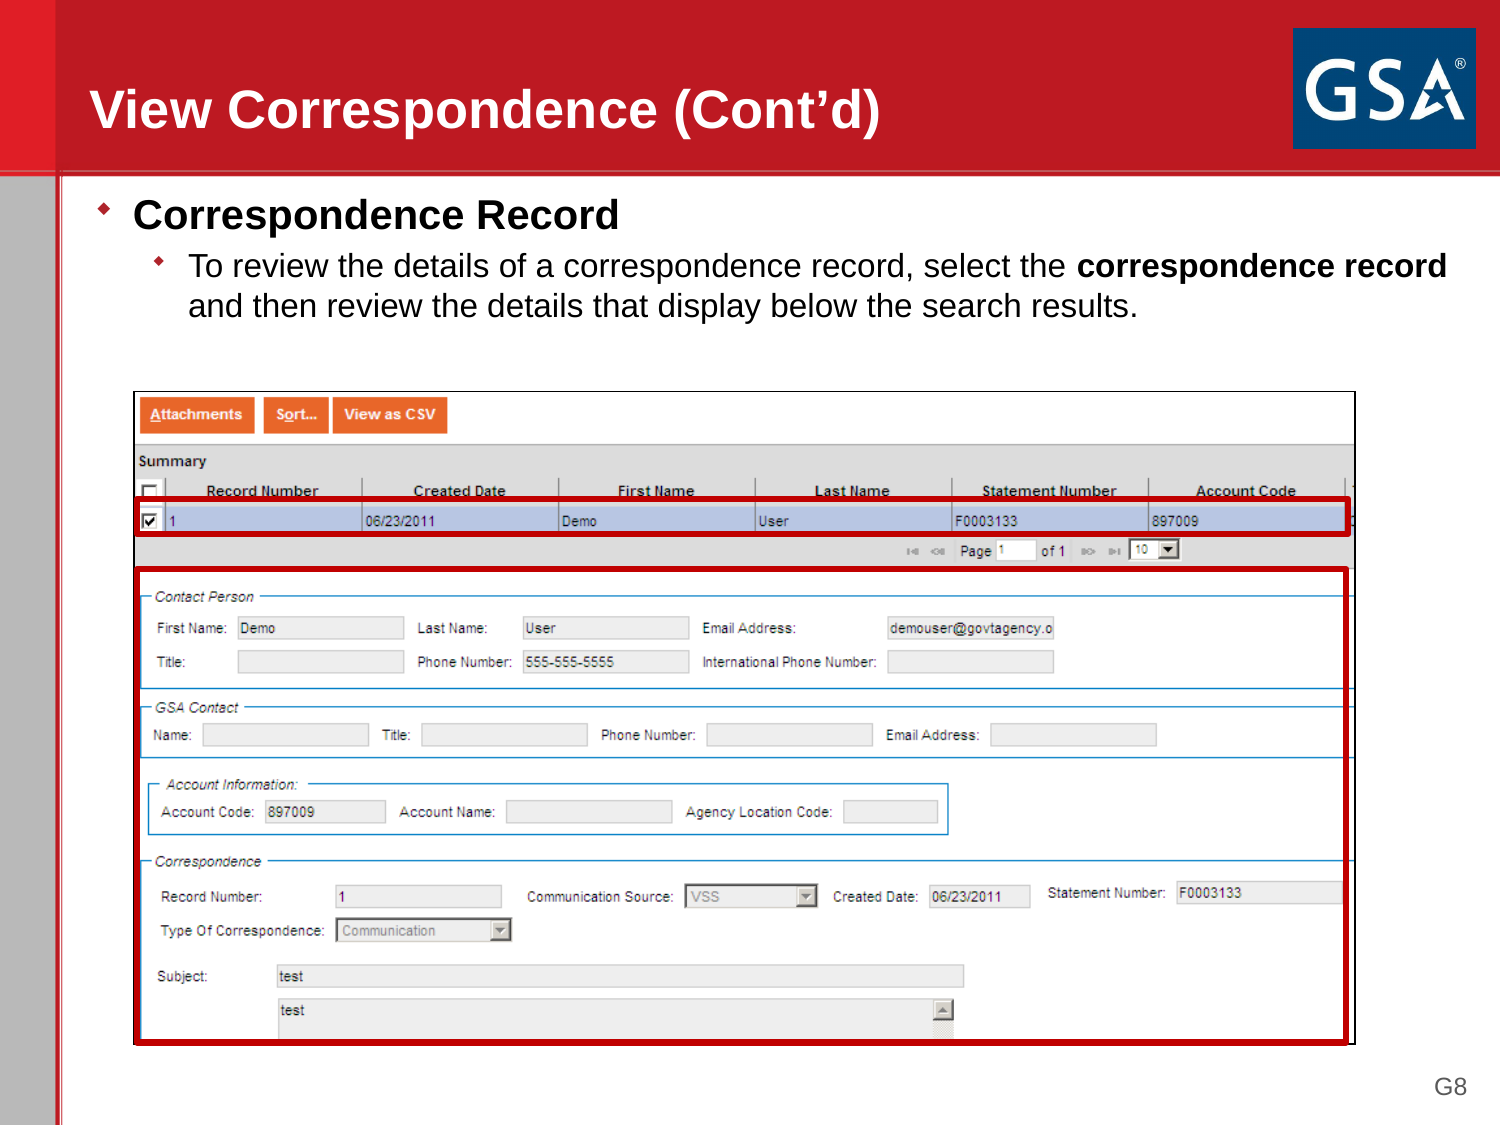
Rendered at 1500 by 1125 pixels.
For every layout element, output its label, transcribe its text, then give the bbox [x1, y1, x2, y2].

text_box G8 [1419, 1063, 1500, 1109]
list Correspondence Record To review the details of a correspondence record, select the correspondence record and then review the details that display below the search results. [79, 180, 1468, 358]
picture [134, 392, 1355, 1044]
title View Correspondence (Cont’d) [74, 54, 1440, 148]
picture [0, 0, 1500, 1125]
